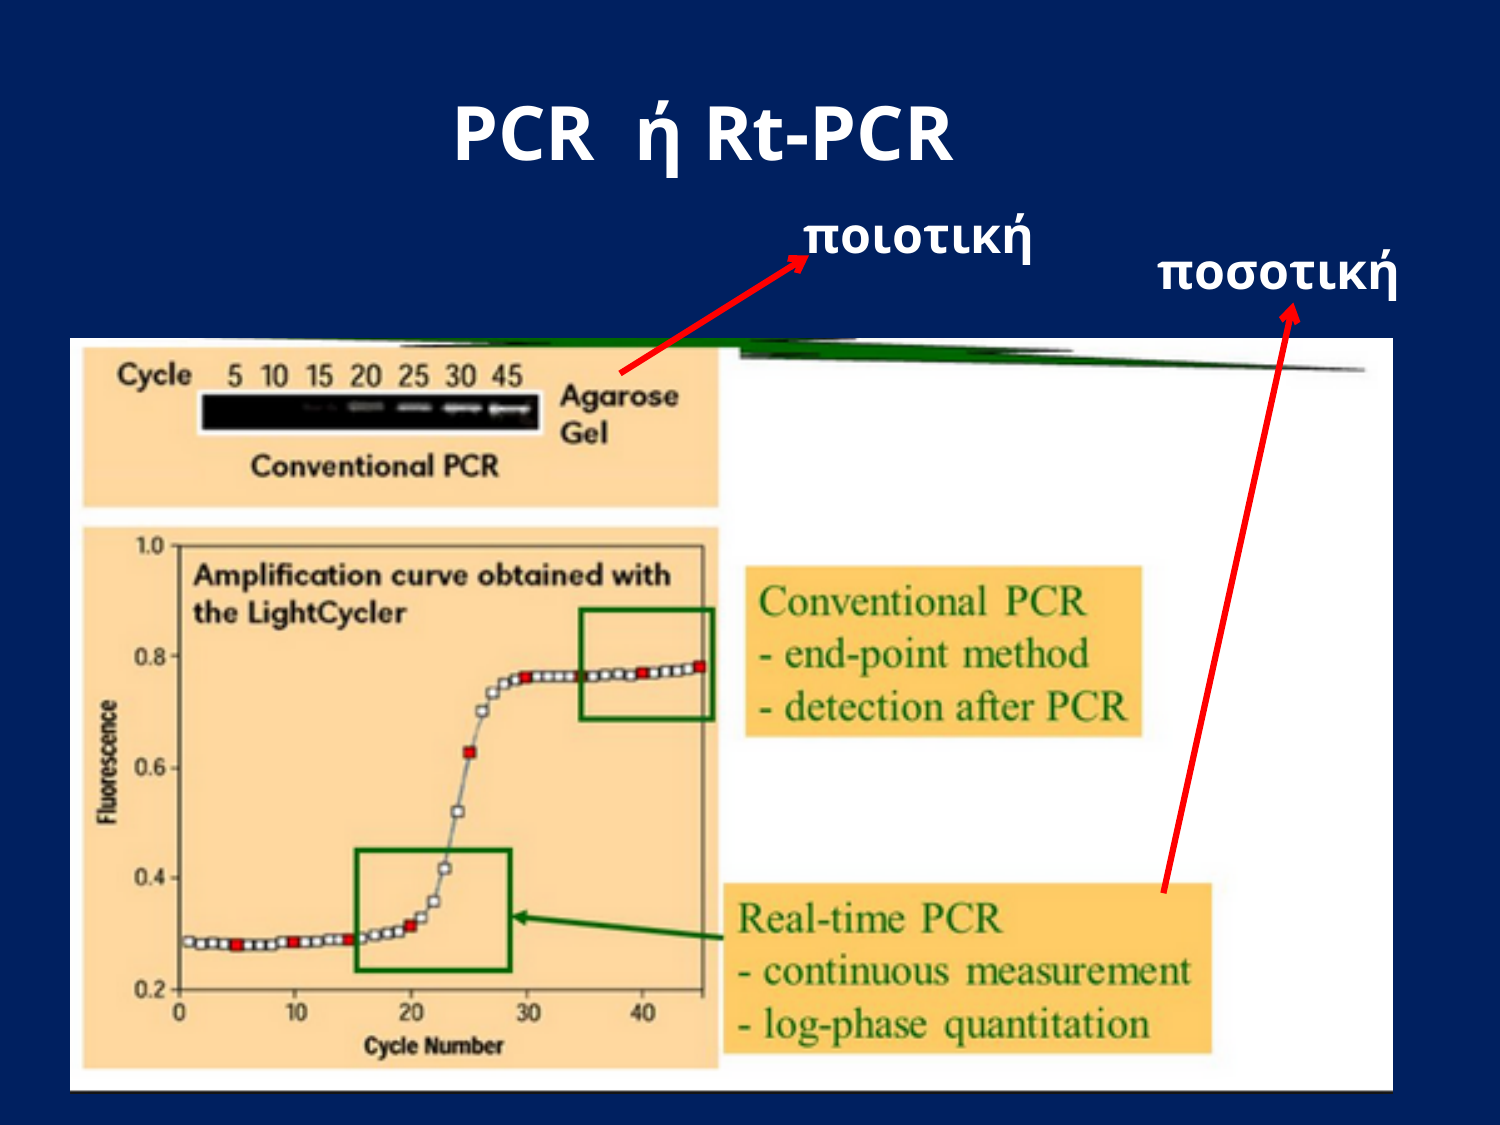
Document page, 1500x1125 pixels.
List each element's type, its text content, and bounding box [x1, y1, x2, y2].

text_box ποιοτική [789, 196, 1049, 271]
text_box ποσοτική [1143, 231, 1416, 307]
text_box PCR ή Rt-PCR [436, 78, 969, 183]
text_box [619, 255, 810, 374]
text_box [1163, 302, 1294, 894]
picture [70, 337, 1393, 1095]
